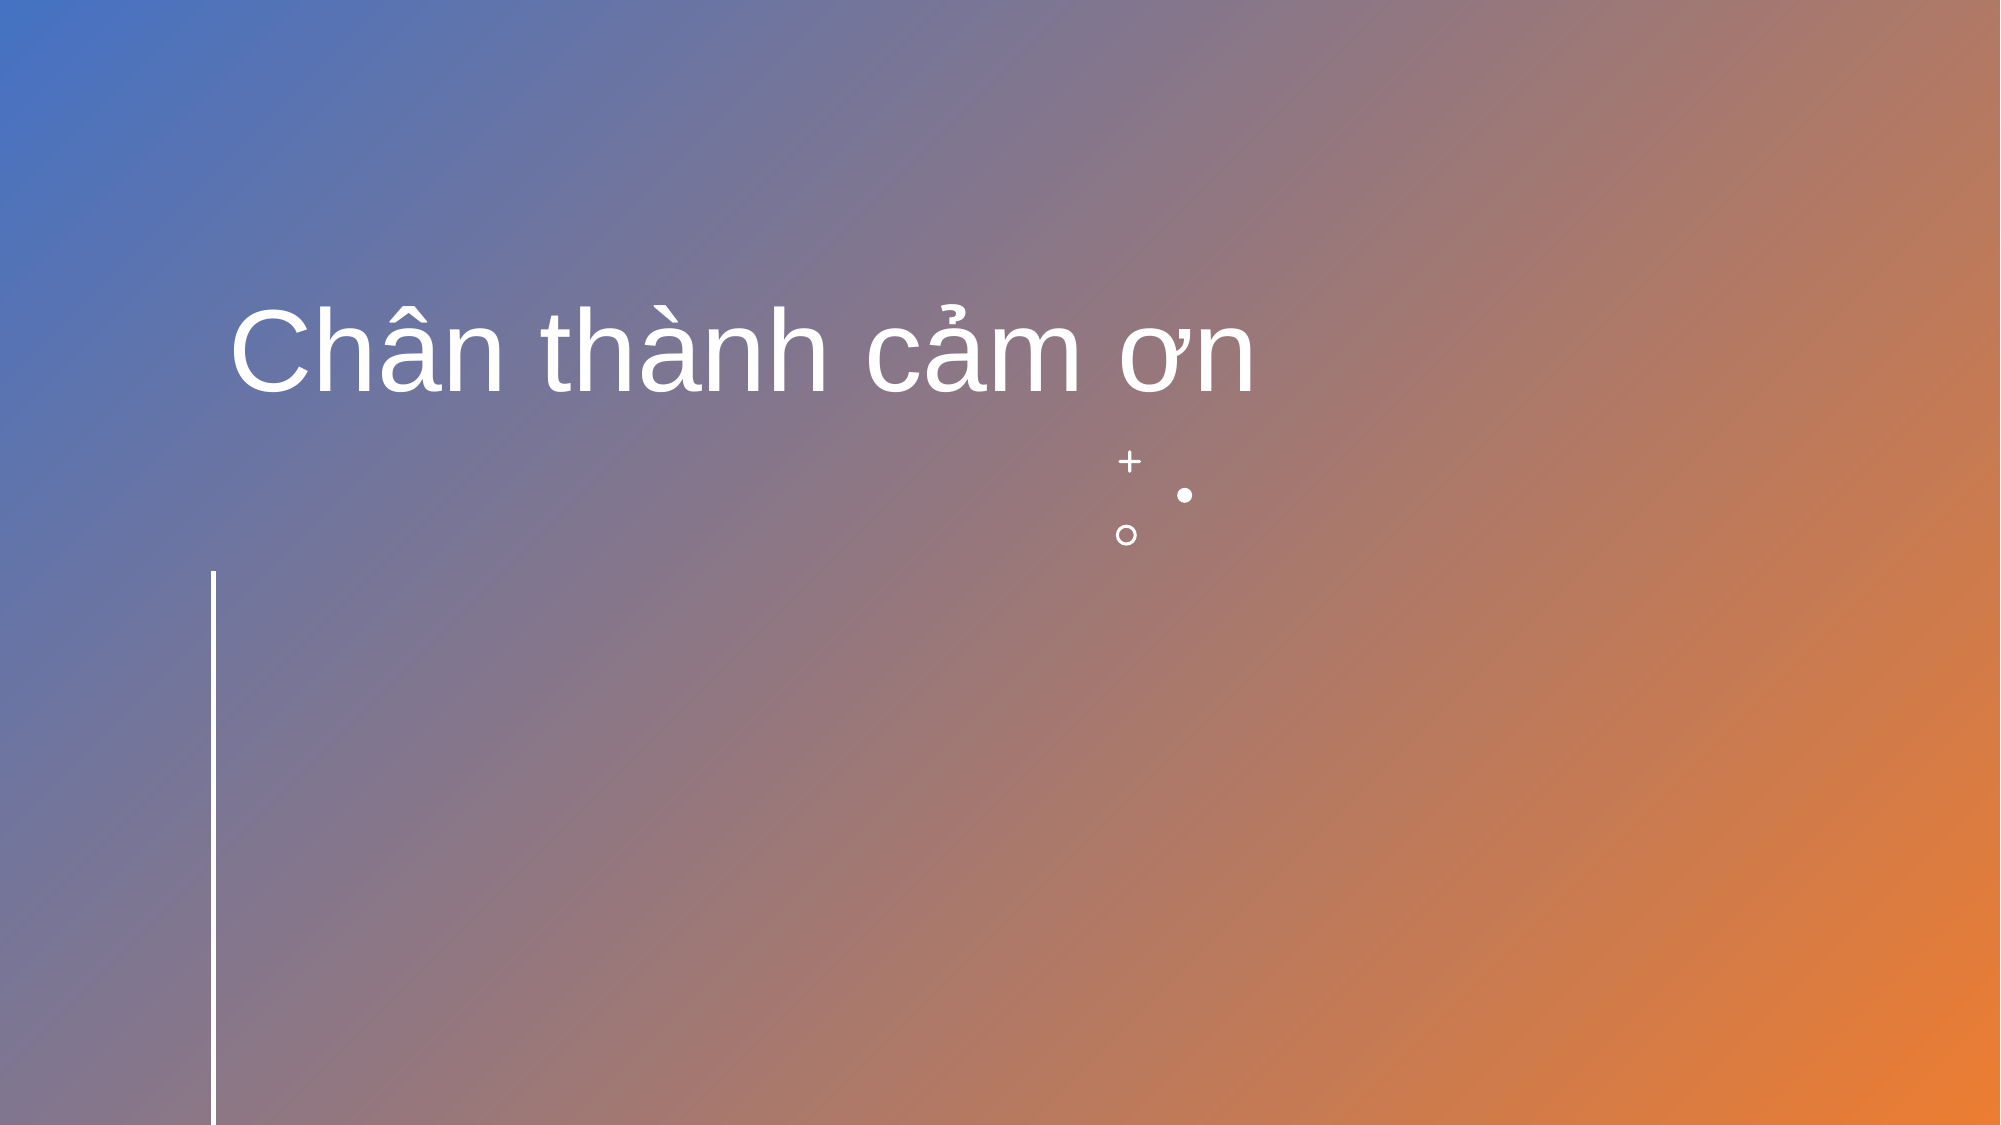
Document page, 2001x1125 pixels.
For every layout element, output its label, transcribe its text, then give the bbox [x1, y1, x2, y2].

text_box [0, 0, 2000, 1125]
text_box [1177, 487, 1193, 503]
title Chân thành cảm ơn [213, 170, 1388, 425]
text_box [1115, 524, 1137, 546]
text_box [1118, 450, 1142, 473]
